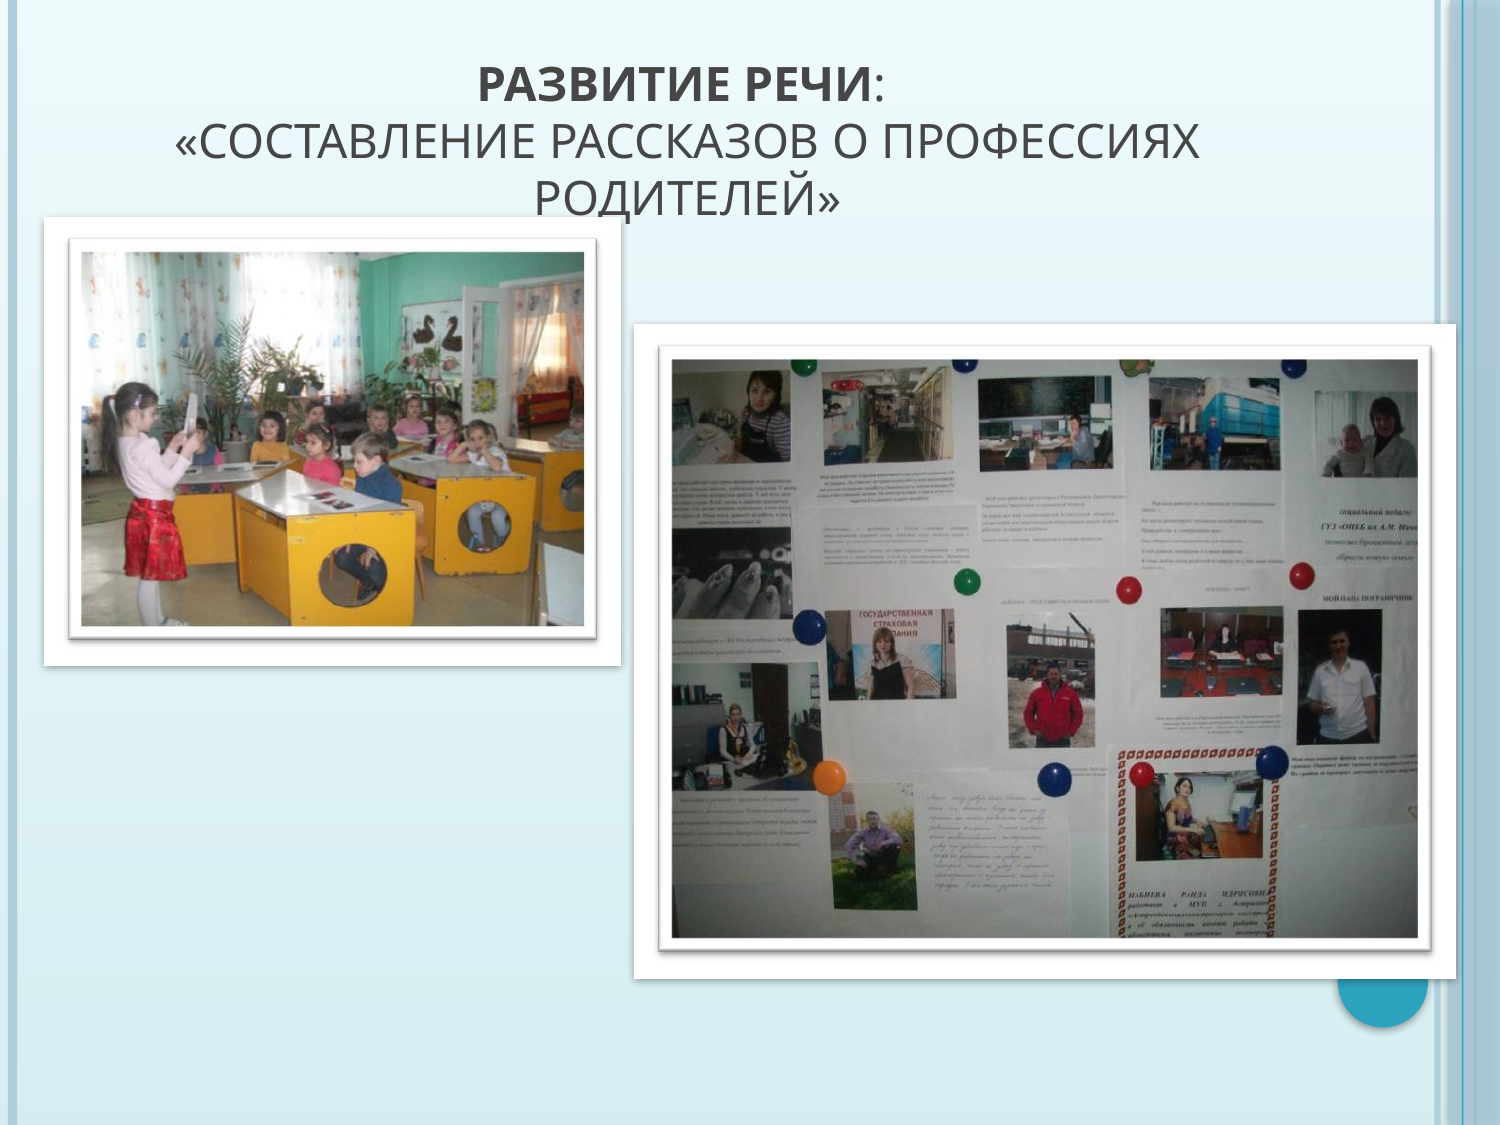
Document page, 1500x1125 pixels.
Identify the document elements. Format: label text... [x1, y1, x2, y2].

picture [58, 231, 608, 652]
title Развитие речи: «Составление рассказов о профессиях родителей» [75, 45, 1300, 233]
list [648, 337, 1443, 965]
